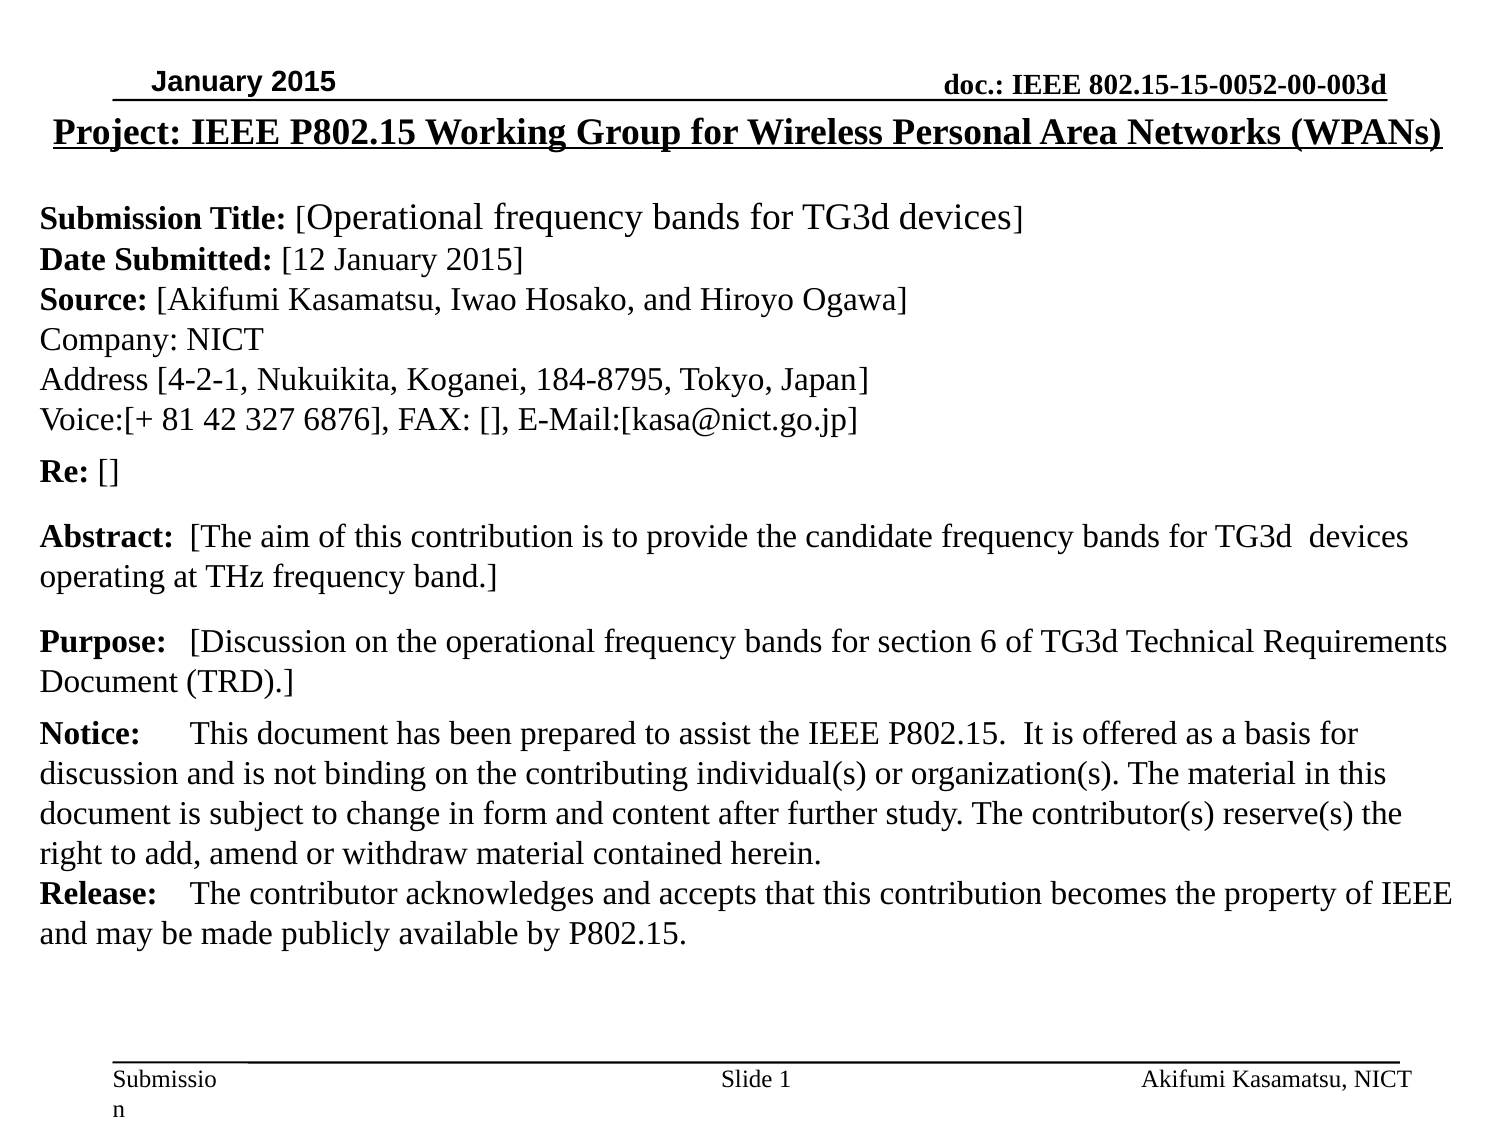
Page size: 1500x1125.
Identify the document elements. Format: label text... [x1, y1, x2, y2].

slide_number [112, 62, 375, 98]
slide_number Slide 1 [712, 1062, 801, 1093]
text_box Project: IEEE P802.15 Working Group for Wireless Personal Area Networks (WPANs) Submission Title: [Operational frequency bands for TG3d devices] Date Submitted: [12 January 2015] Source: [Akifumi Kasamatsu, Iwao Hosako, and Hiroyo Ogawa] Company: NICT Address [4-2-1, Nukuikita, Koganei, 184-8795, Tokyo, Japan] Voice:[+ 81 42 327 6876], FAX: [], E-Mail:[kasa@nict.go.jp] Re: [] Abstract: [The aim of this contribution is to provide the candidate frequency bands for TG3d devices operating at THz frequency band.] Purpose: [Discussion on the operational frequency bands for section 6 of TG3d Technical Requirements Document (TRD).] Notice: This document has been prepared to assist the IEEE P802.15. It is offered as a basis for discussion and is not binding on the contributing individual(s) or organization(s). The material in this document is subject to change in form and content after further study. The contributor(s) reserve(s) the right to add, amend or withdraw material contained herein. Release: The contributor acknowledges and accepts that this contribution becomes the property of IEEE and may be made publicly available by P802.15. [24, 99, 1471, 959]
footer Akifumi Kasamatsu, NICT [1139, 1062, 1413, 1094]
